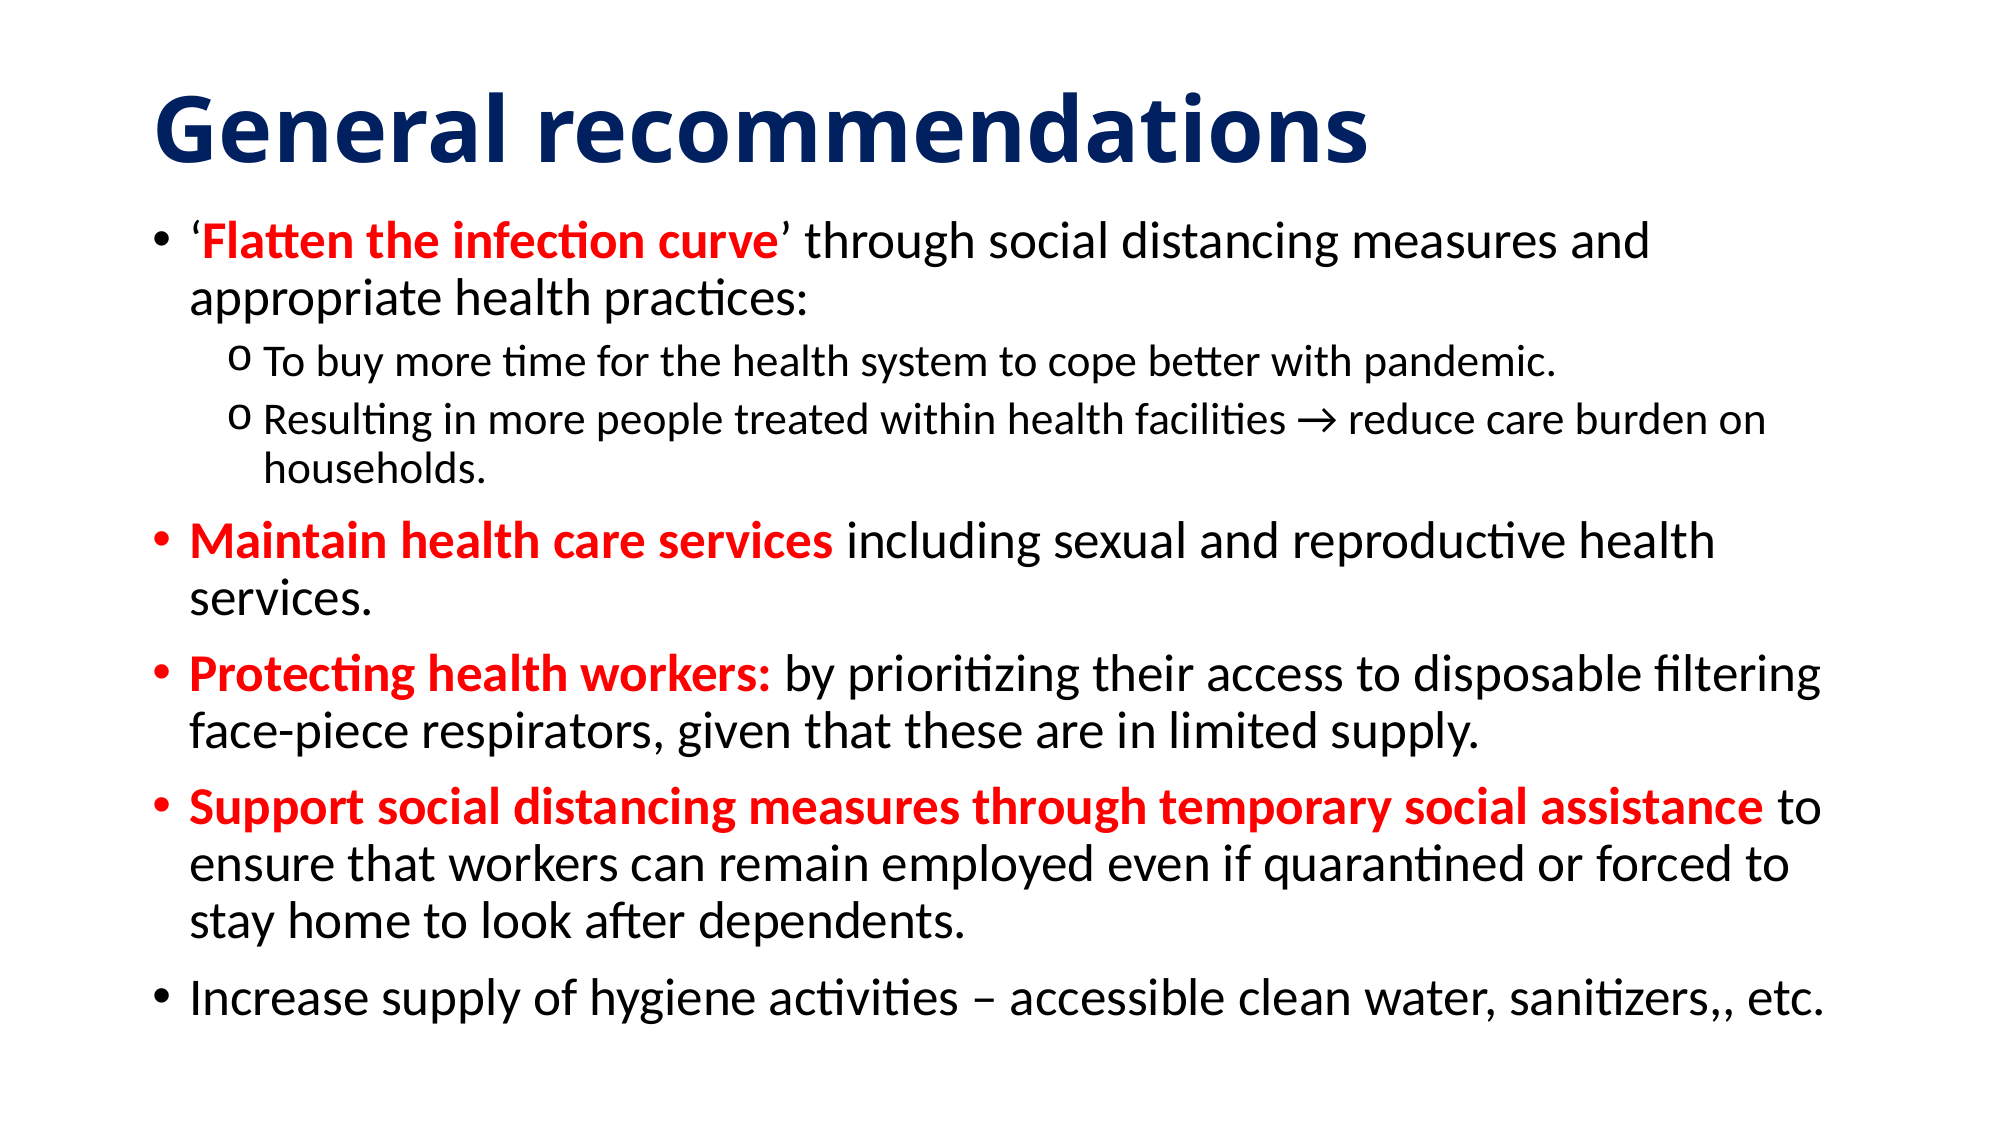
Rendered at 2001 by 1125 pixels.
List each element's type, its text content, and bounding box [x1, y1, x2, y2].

list ‘Flatten the infection curve’ through social distancing measures and appropriate health practices: To buy more time for the health system to cope better with pandemic. Resulting in more people treated within health facilities → reduce care burden on households. Maintain health care services including sexual and reproductive health services. Protecting health workers: by prioritizing their access to disposable filtering face-piece respirators, given that these are in limited supply. Support social distancing measures through temporary social assistance to ensure that workers can remain employed even if quarantined or forced to stay home to look after dependents. Increase supply of hygiene activities – accessible clean water, sanitizers,, etc. [137, 205, 1863, 1058]
title General recommendations [137, 59, 1863, 205]
